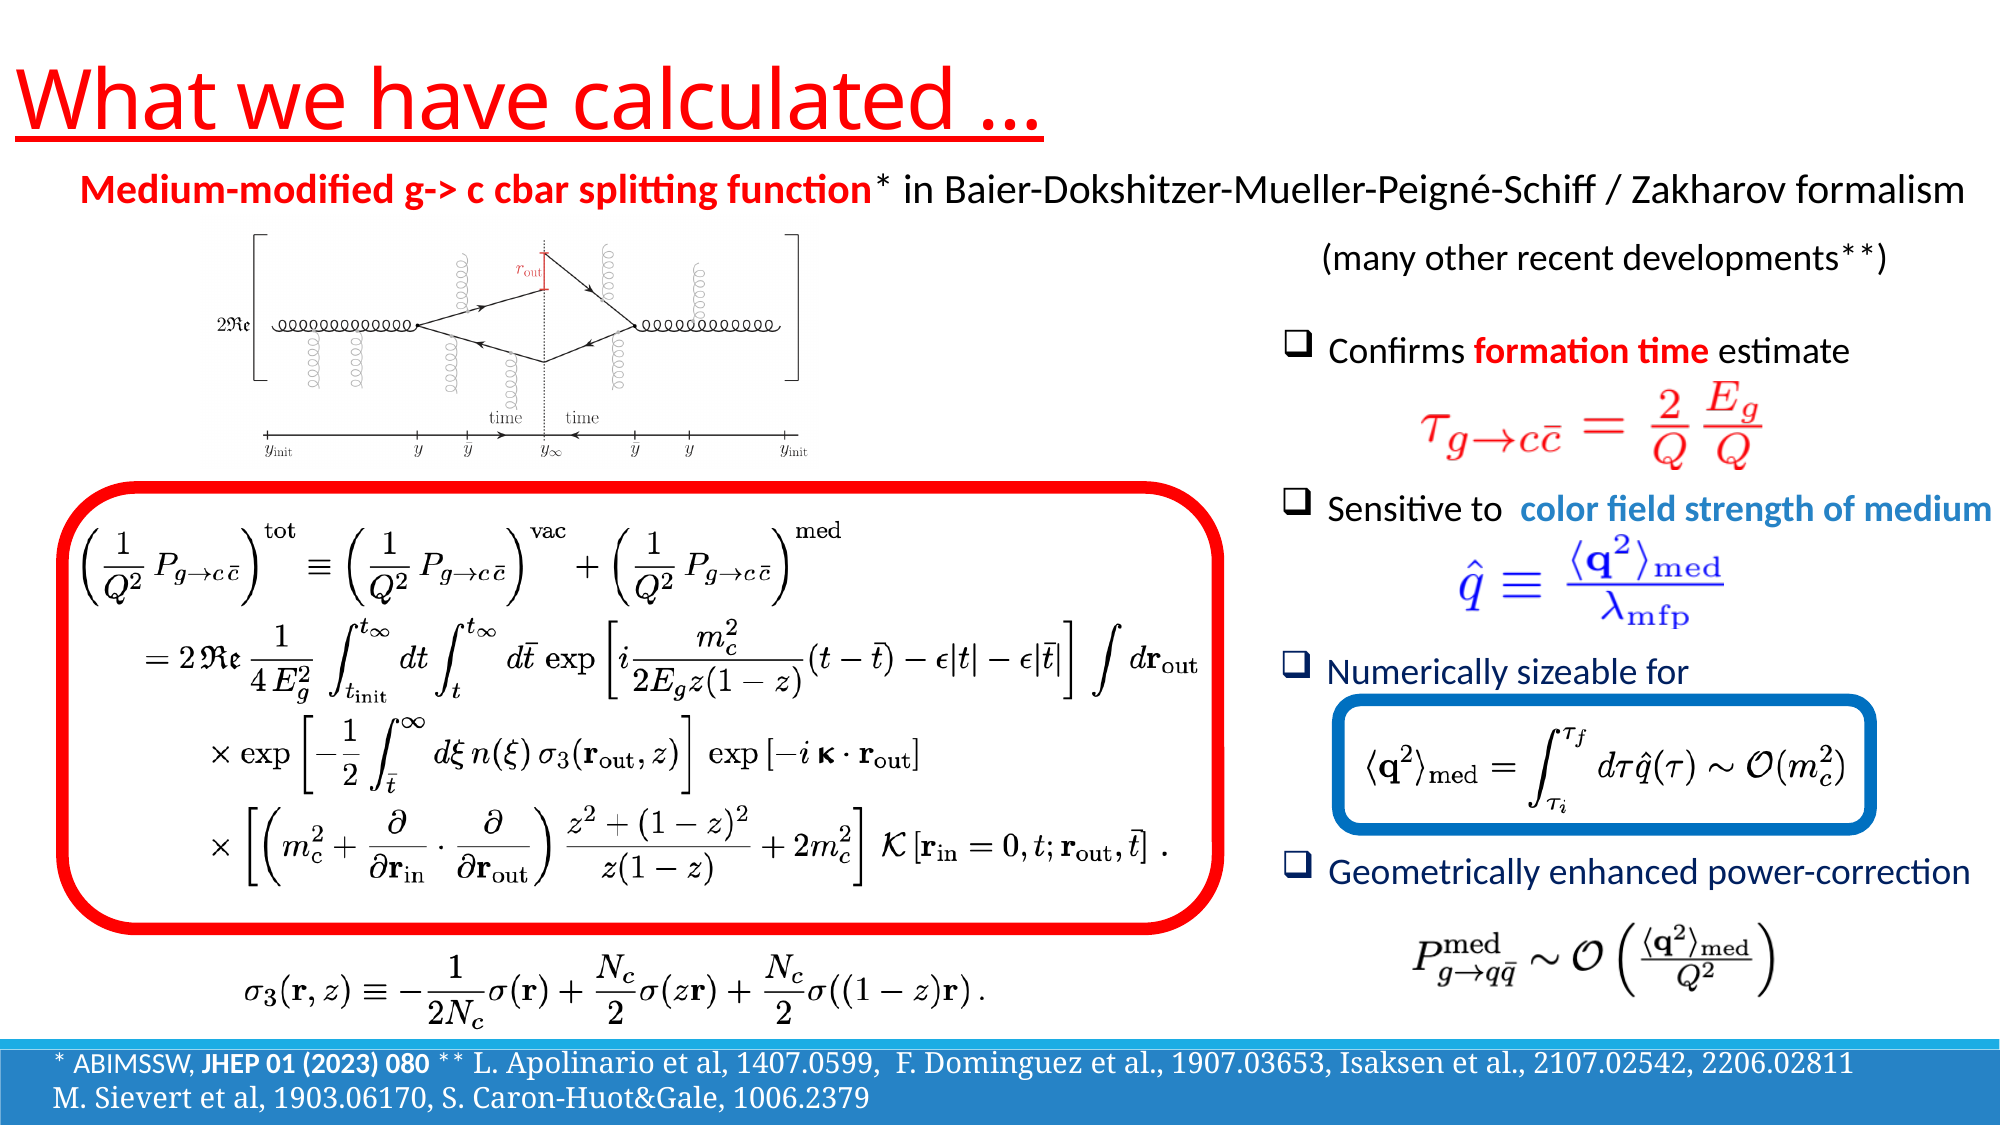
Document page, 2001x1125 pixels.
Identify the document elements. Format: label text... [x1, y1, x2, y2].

text_box Geometrically enhanced power-correction [1266, 839, 1987, 900]
text_box Confirms formation time estimate [1267, 318, 1866, 379]
text_box * ABIMSSW, JHEP 01 (2023) 080 ** L. Apolinario et al, 1407.0599, F. Dominguez et al., 1907.03653, Isaksen et al., 2107.02542, 2206.02811 M. Sievert et al, 1903.06170, S. Caron-Huot&Gale, 1006.2379 [37, 1037, 1959, 1123]
picture [1340, 699, 1854, 830]
text_box Numerically sizeable for [1264, 639, 1705, 700]
text_box [1862, 702, 1872, 827]
picture [1420, 380, 1763, 470]
title What we have calculated … [0, 12, 2000, 155]
text_box [87, 486, 1193, 504]
picture [199, 214, 820, 470]
picture [1458, 532, 1725, 630]
text_box (many other recent developments**) [1306, 225, 1982, 286]
picture [1384, 905, 1789, 1016]
text_box Sensitive to color field strength of medium [1265, 476, 2000, 537]
picture [220, 927, 1001, 1039]
text_box Medium-modified g-> c cbar splitting function* in Baier-Dokshitzer-Mueller-Peigné-Schiff / Zakharov formalism [64, 154, 1982, 219]
picture [61, 507, 1219, 909]
text_box [93, 917, 1187, 931]
